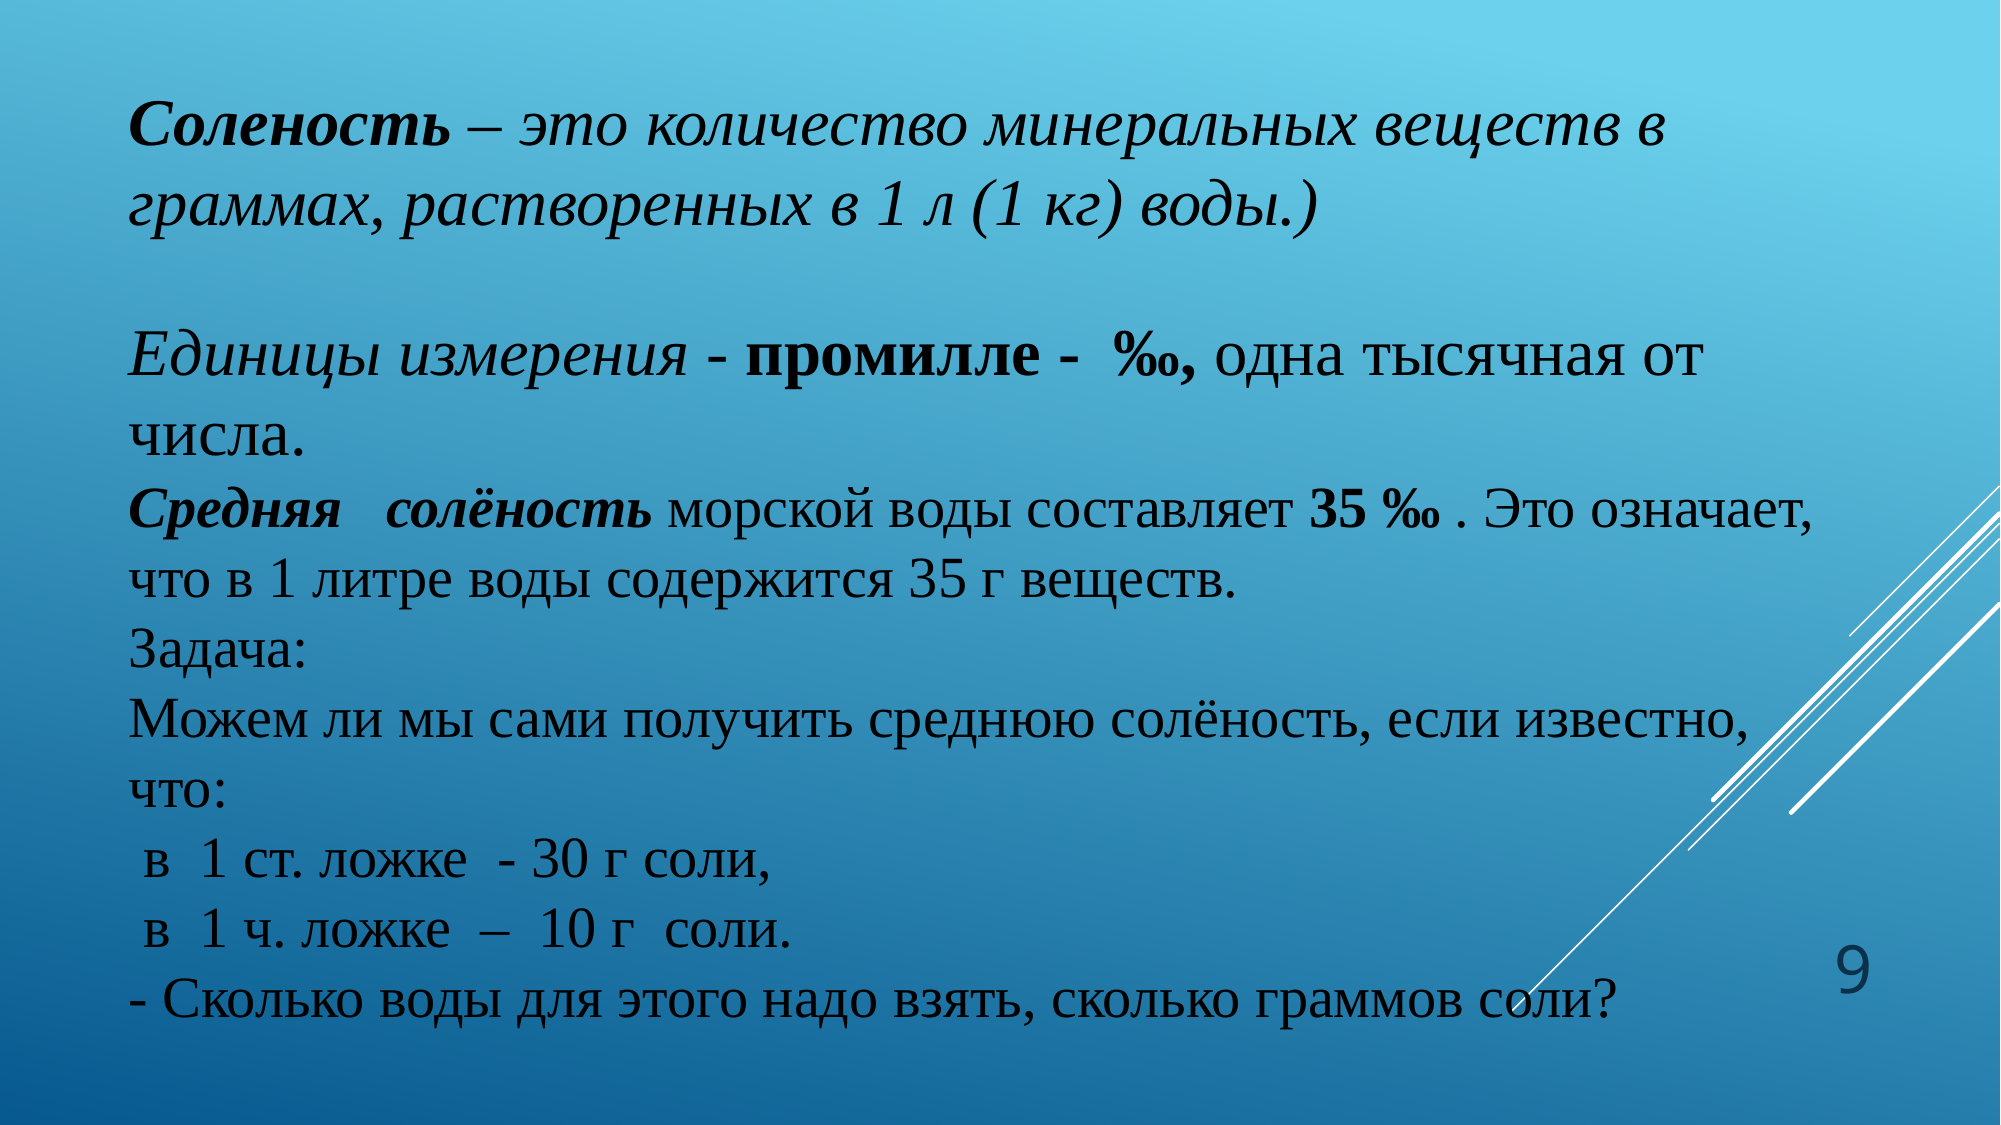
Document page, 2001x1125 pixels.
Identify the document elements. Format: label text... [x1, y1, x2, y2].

text_box Соленость – это количество минеральных веществ в граммах, растворенных в 1 л (1 кг) воды.) Единицы измерения - промилле - ‰, одна тысячная от числа. Средняя солёность морской воды составляет 35 ‰ . Это означает, что в 1 литре воды содержится 35 г веществ. Задача: Можем ли мы сами получить среднюю солёность, если известно, что: в 1 ст. ложке - 30 г соли, в 1 ч. ложке – 10 г соли. - Сколько воды для этого надо взять, сколько граммов соли? [114, 71, 1853, 1107]
slide_number 9 [1853, 915, 1888, 1025]
